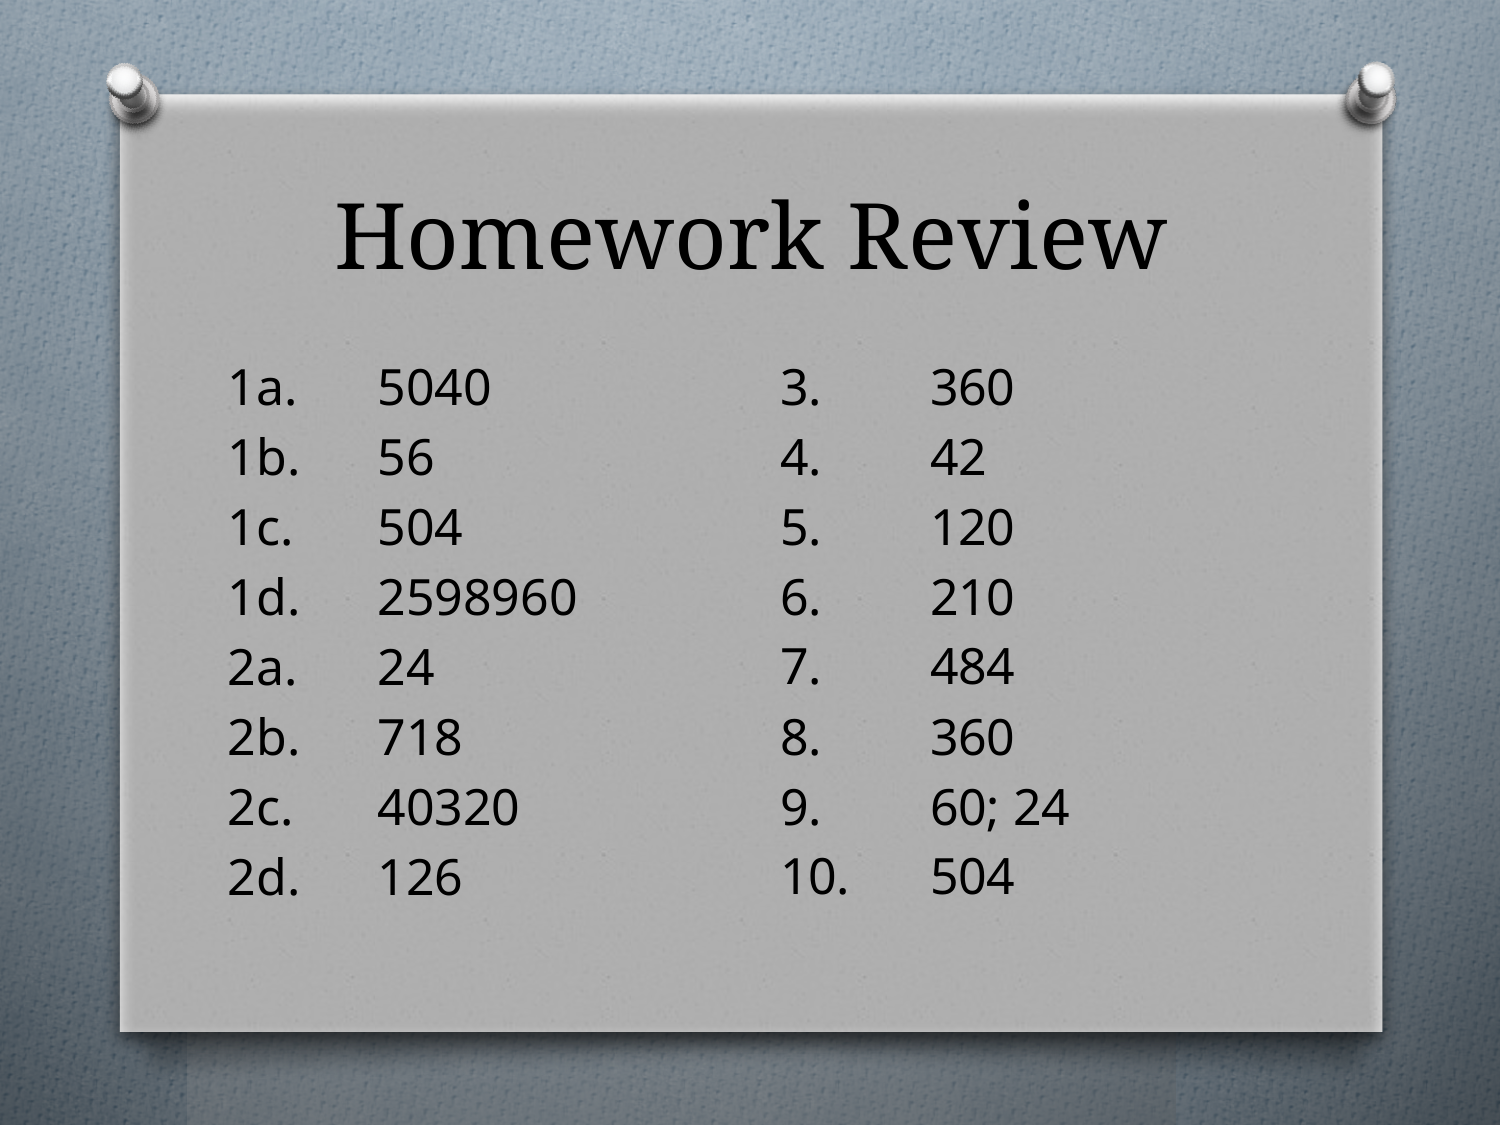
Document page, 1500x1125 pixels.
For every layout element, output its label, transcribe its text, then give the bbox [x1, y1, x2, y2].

picture [1317, 35, 1439, 156]
title Homework Review [179, 134, 1323, 332]
picture [75, 29, 198, 153]
list 1a. 5040 1b. 56 1c. 504 1d. 2598960 2a. 24 2b. 718 2c. 40320 2d. 126 [213, 348, 738, 939]
list 3. 360 4. 42 5. 120 6. 210 7. 484 8. 360 9. 60; 24 10. 504 [765, 347, 1290, 939]
